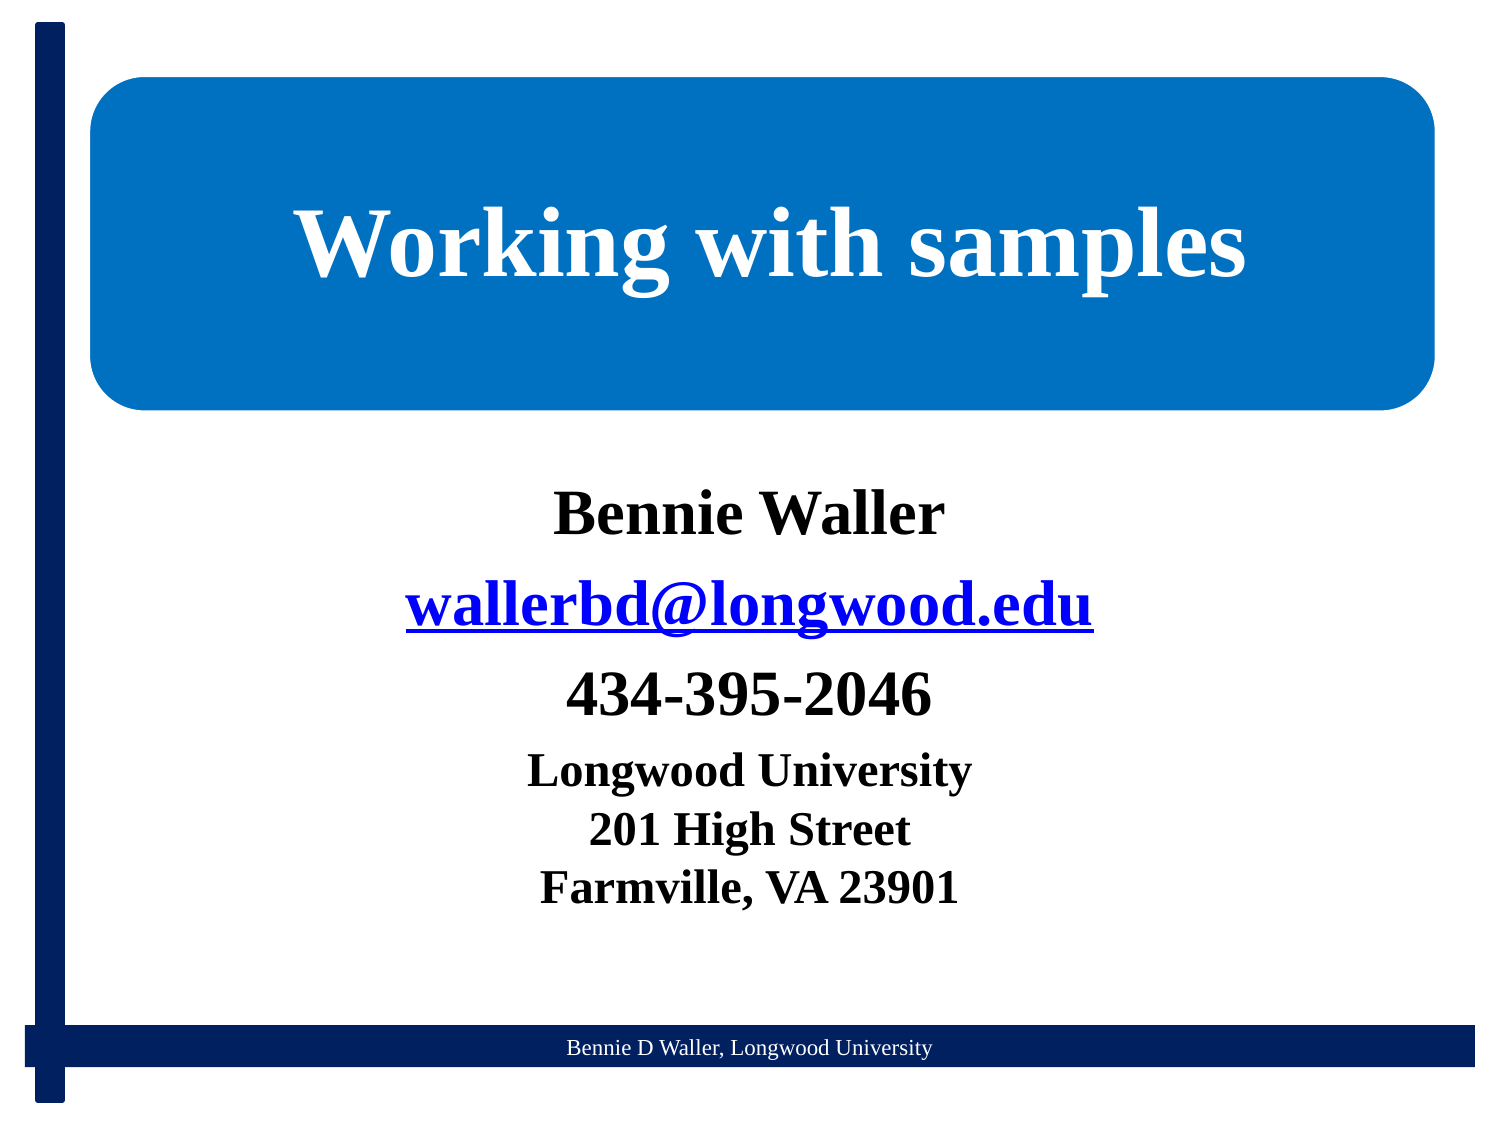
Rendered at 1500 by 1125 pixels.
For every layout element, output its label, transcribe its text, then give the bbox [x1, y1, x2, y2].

subtitle Bennie Waller wallerbd@longwood.edu 434-395-2046 Longwood University 201 High Street Farmville, VA 23901 [225, 462, 1275, 925]
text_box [87, 74, 1438, 413]
